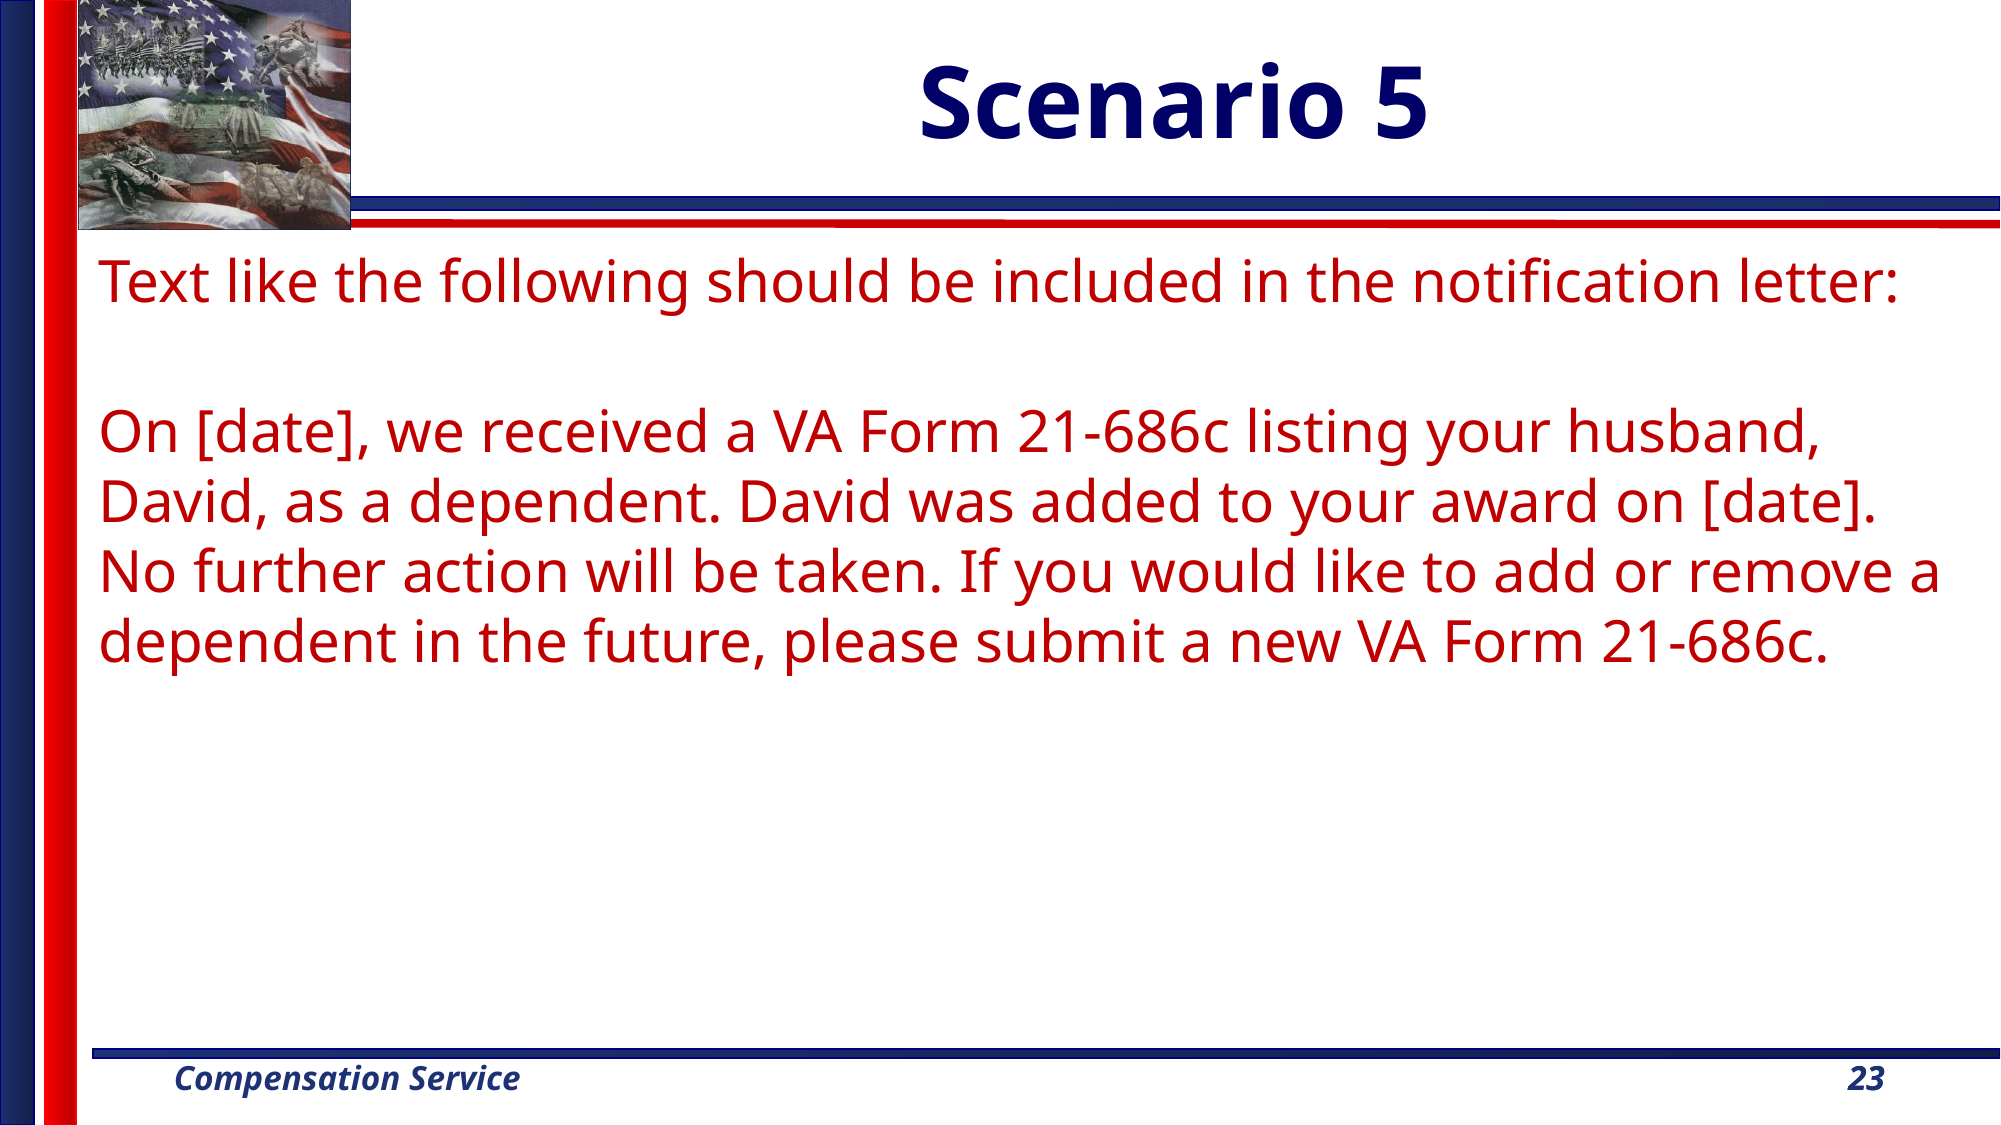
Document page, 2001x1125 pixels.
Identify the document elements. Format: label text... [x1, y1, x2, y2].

picture [78, 0, 351, 230]
title Scenario 5 [348, 0, 2000, 198]
text_box 23 [1733, 1042, 2000, 1118]
list Text like the following should be included in the notification letter: On [date], we received a VA Form 21-686c listing your husband, David, as a dependent. David was added to your award on [date]. No further action will be taken. If you would like to add or remove a dependent in the future, please submit a new VA Form 21-686c. [83, 236, 1977, 1043]
